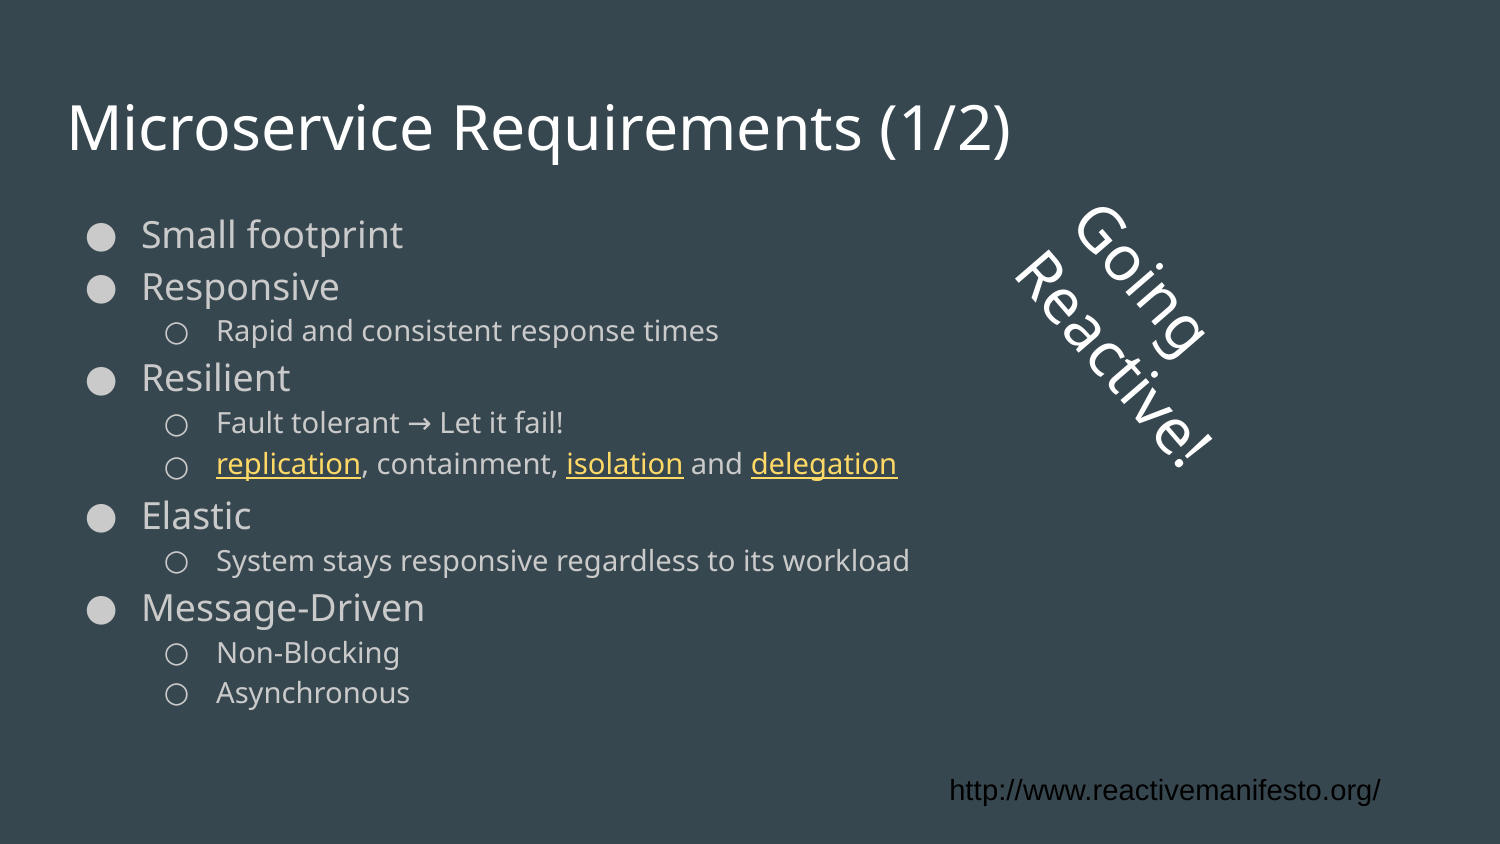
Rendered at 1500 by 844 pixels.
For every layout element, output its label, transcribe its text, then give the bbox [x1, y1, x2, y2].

list Small footprint Responsive Rapid and consistent response times Resilient Fault tolerant → Let it fail! replication, containment, isolation and delegation Elastic System stays responsive regardless to its workload Message-Driven Non-Blocking Asynchronous [51, 189, 1449, 750]
text_box Going Reactive! [1023, 200, 1368, 584]
text_box http://www.reactivemanifesto.org/ [934, 756, 1469, 824]
title Microservice Requirements (1/2) [51, 72, 1449, 167]
